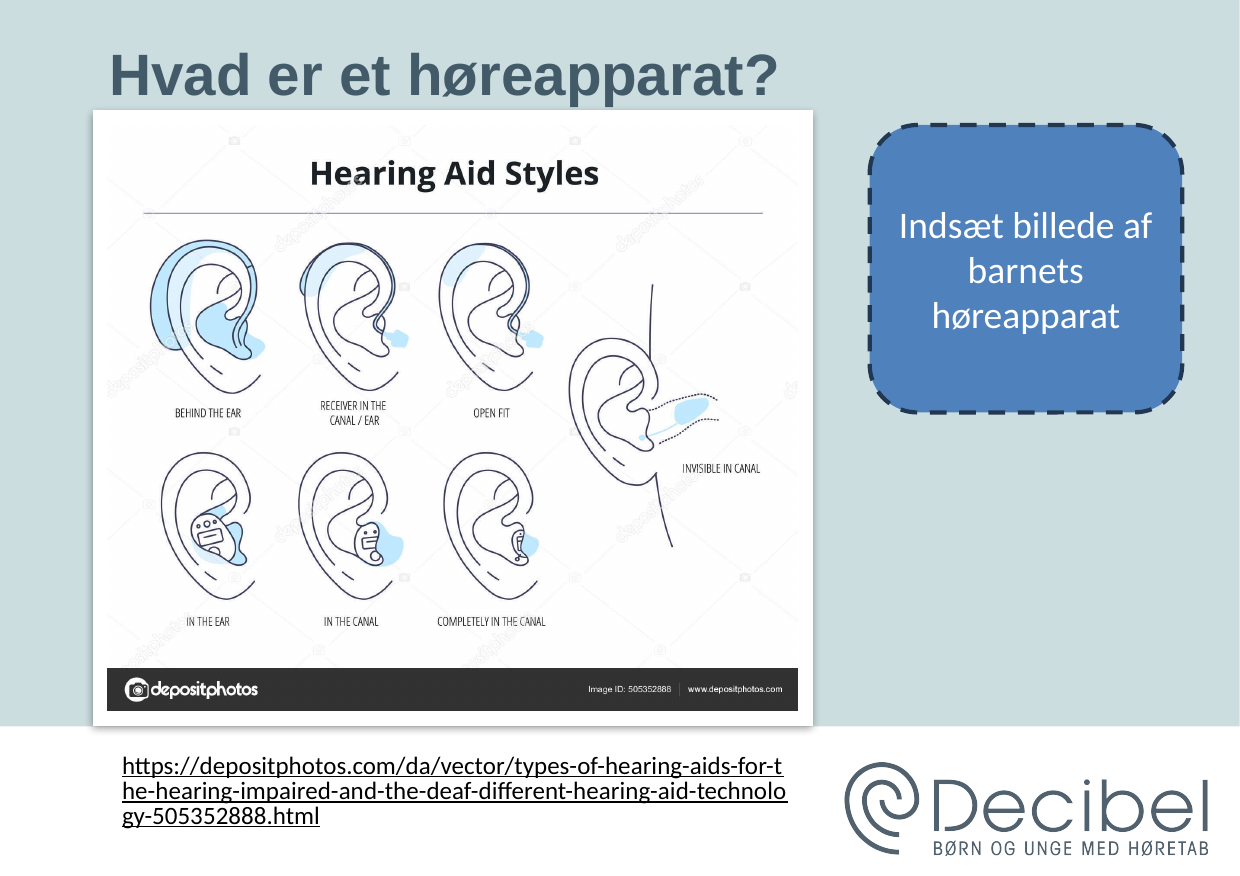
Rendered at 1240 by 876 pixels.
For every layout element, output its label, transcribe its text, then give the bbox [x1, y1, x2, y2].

text_box [0, 0, 1240, 727]
text_box https://depositphotos.com/da/vector/types-of-hearing-aids-for-the-hearing-impaired-and-the-deaf-different-hearing-aid-technology-505352888.html [107, 741, 808, 817]
picture [844, 762, 1208, 856]
text_box Indsæt billede af barnets høreapparat [867, 122, 1185, 415]
title Hvad er et høreapparat? [107, 37, 1116, 184]
picture [106, 124, 799, 712]
